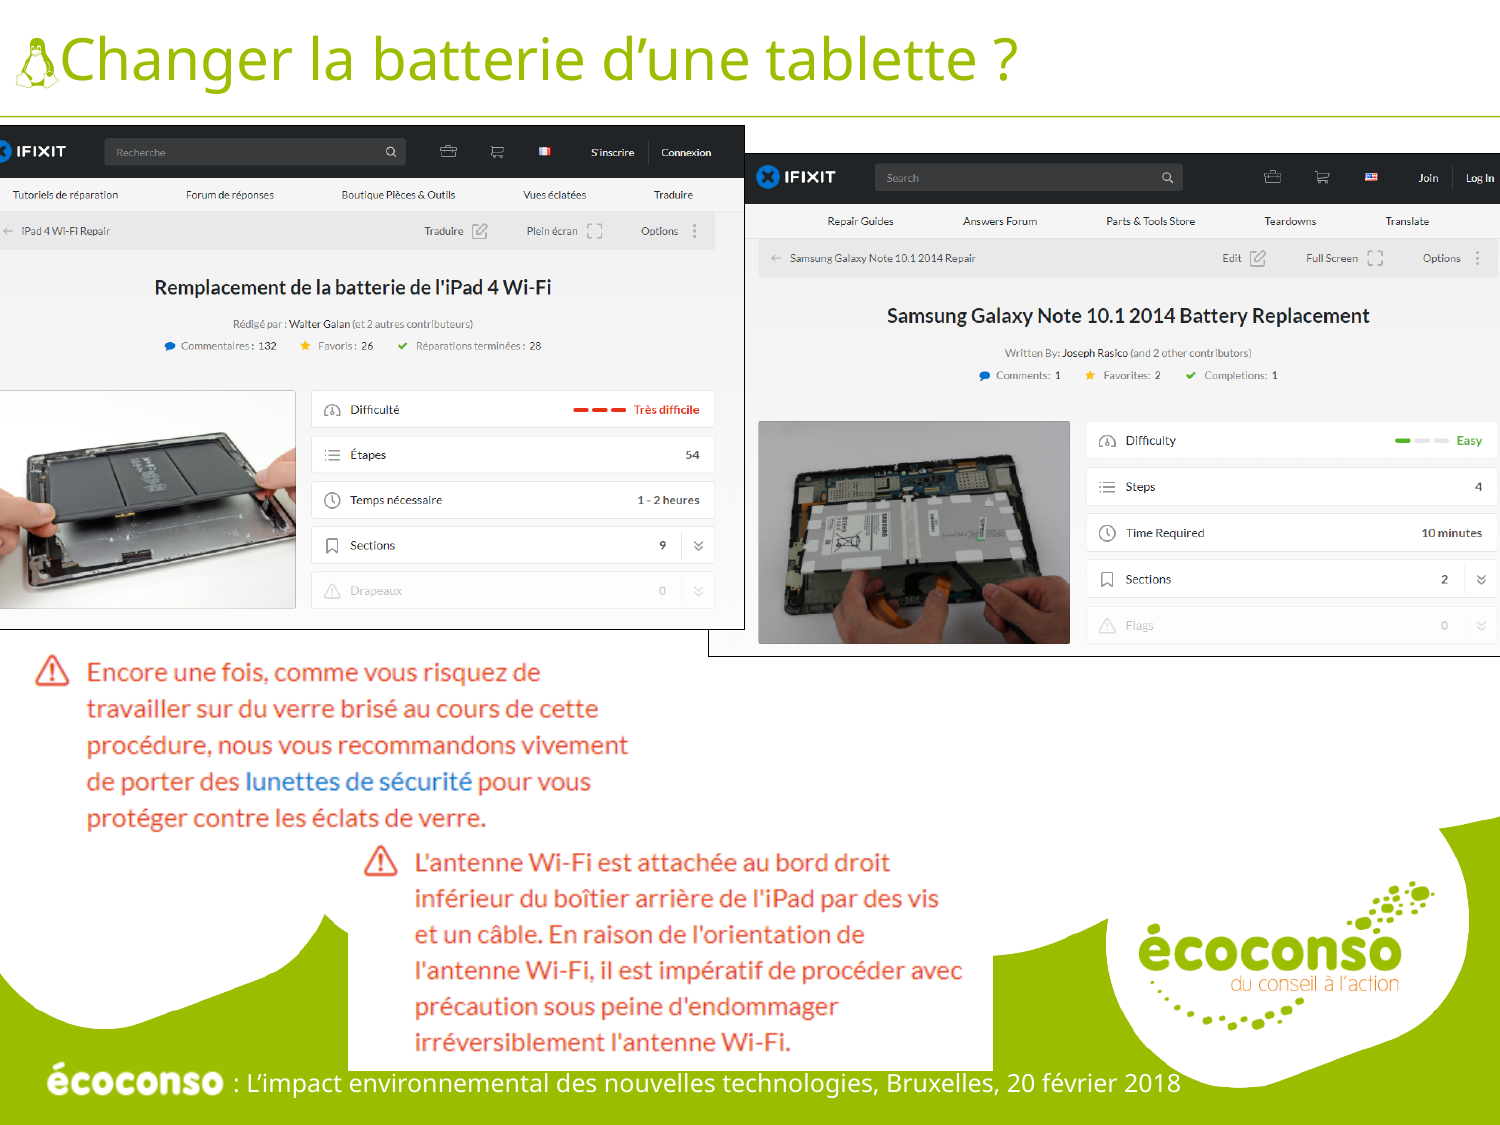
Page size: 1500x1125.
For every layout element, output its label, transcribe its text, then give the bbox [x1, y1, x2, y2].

picture [0, 125, 1500, 657]
picture [0, 645, 1500, 1125]
title Changer la batterie d’une tablette ? [0, 0, 1500, 114]
